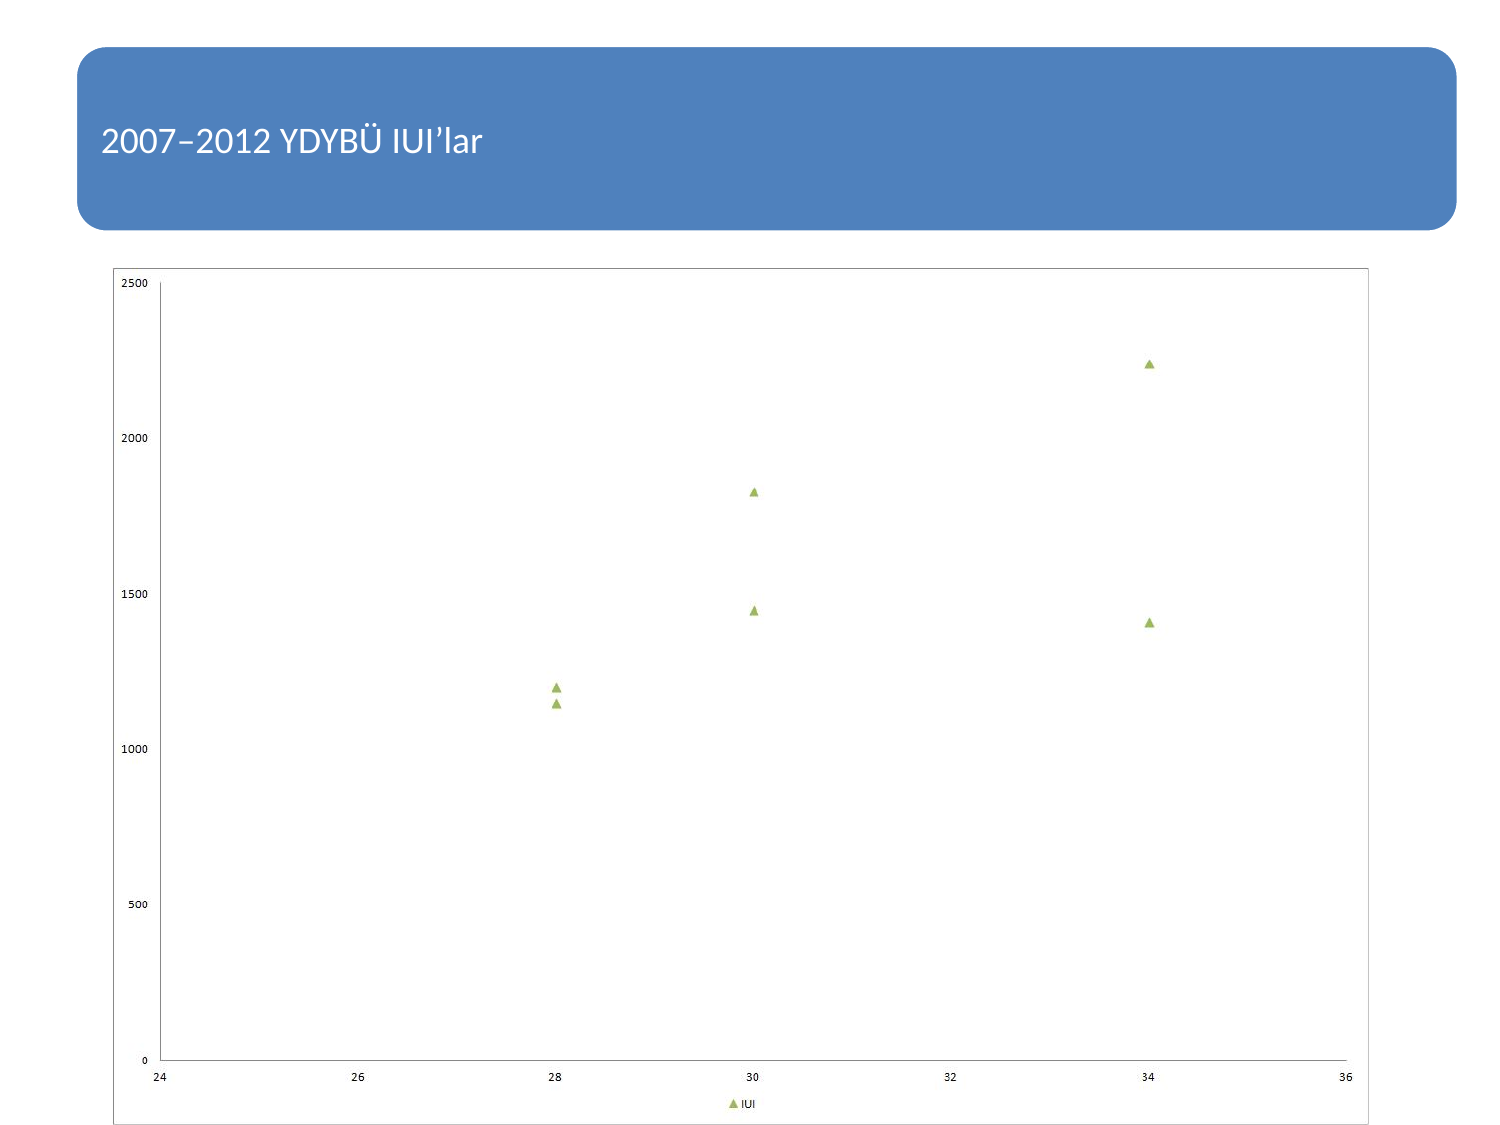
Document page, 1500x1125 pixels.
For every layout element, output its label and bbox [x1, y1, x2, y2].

text_box [74, 44, 1459, 233]
picture [111, 266, 1369, 1125]
